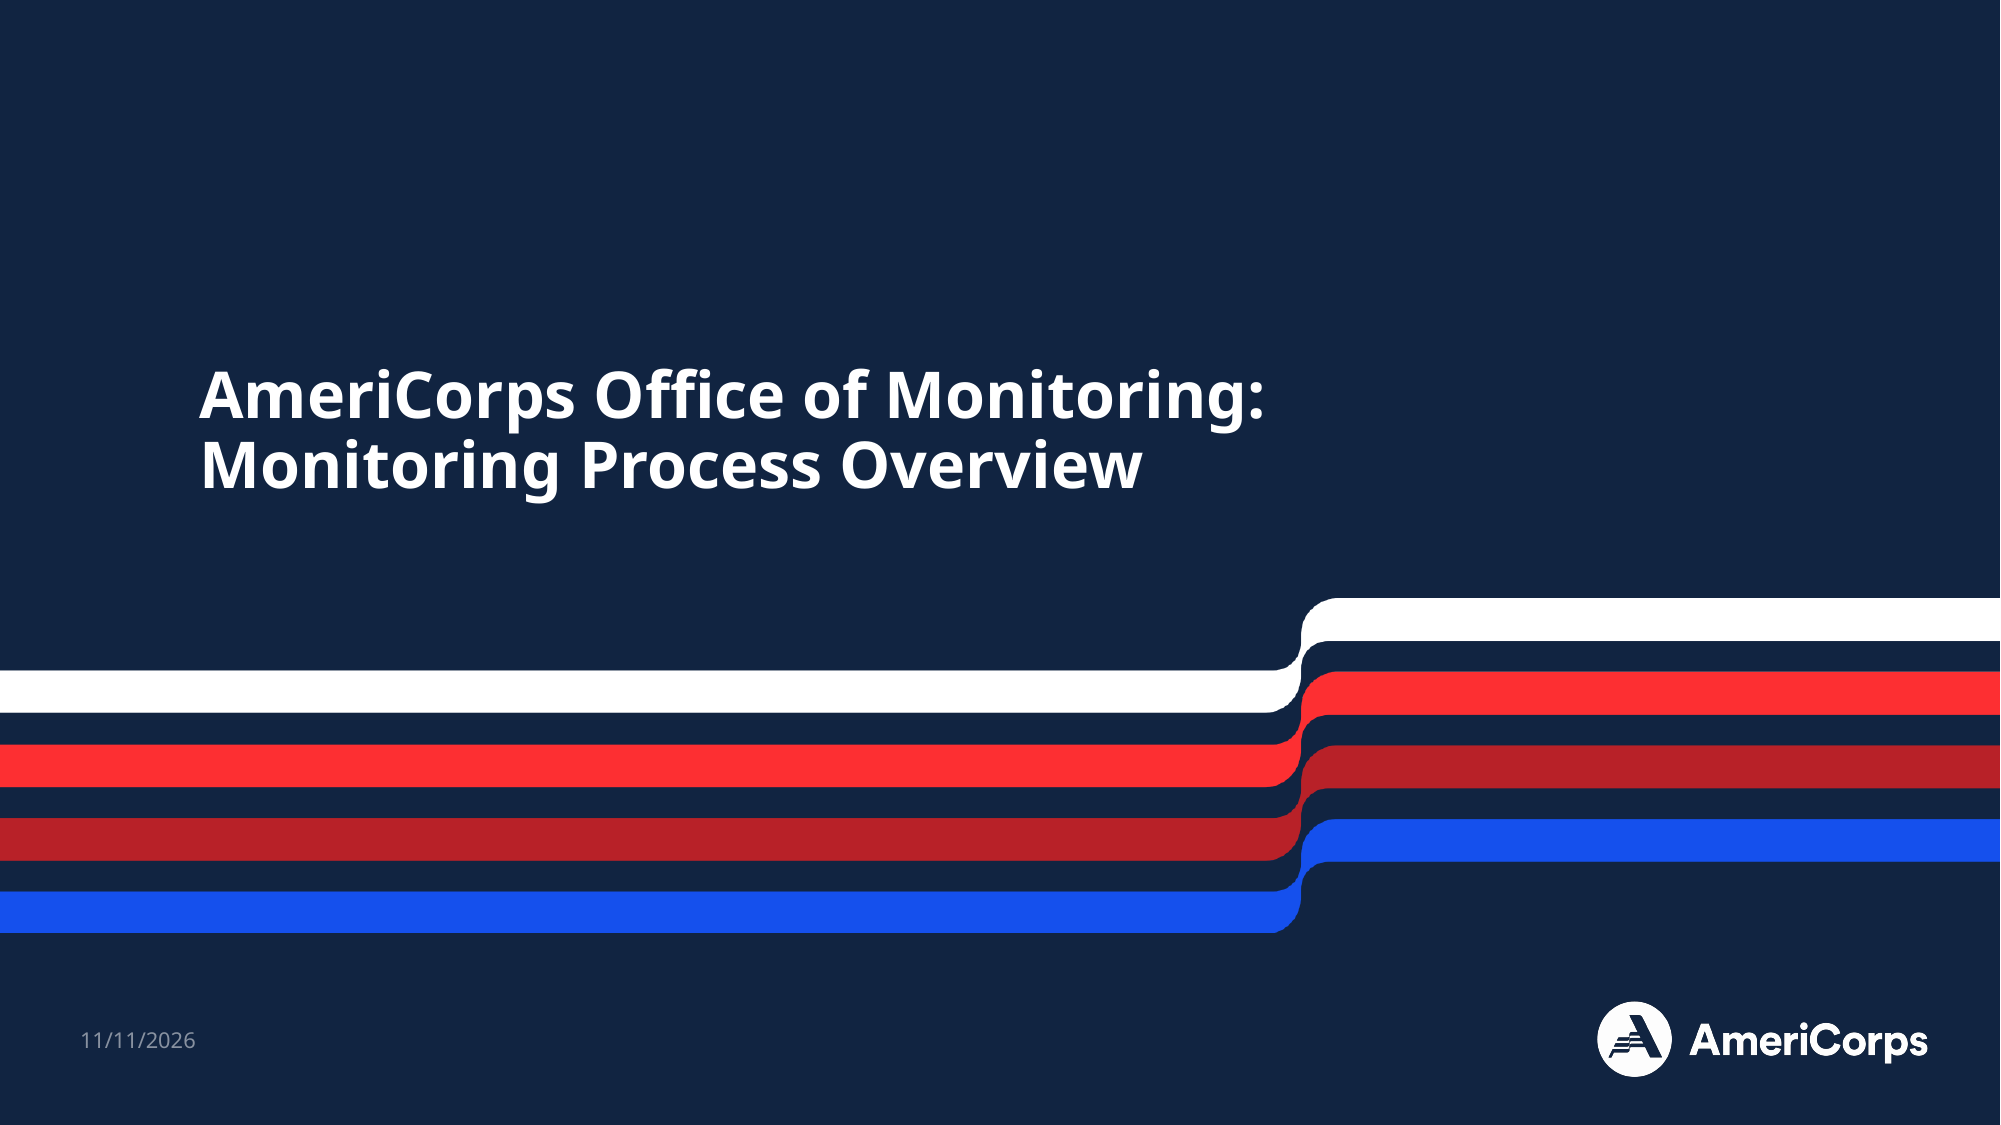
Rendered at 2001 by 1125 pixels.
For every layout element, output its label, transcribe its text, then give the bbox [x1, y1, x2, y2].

title AmeriCorps Office of Monitoring: Monitoring Process Overview [199, 362, 1342, 546]
picture [1597, 1001, 1928, 1077]
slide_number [44, 1041, 212, 1049]
